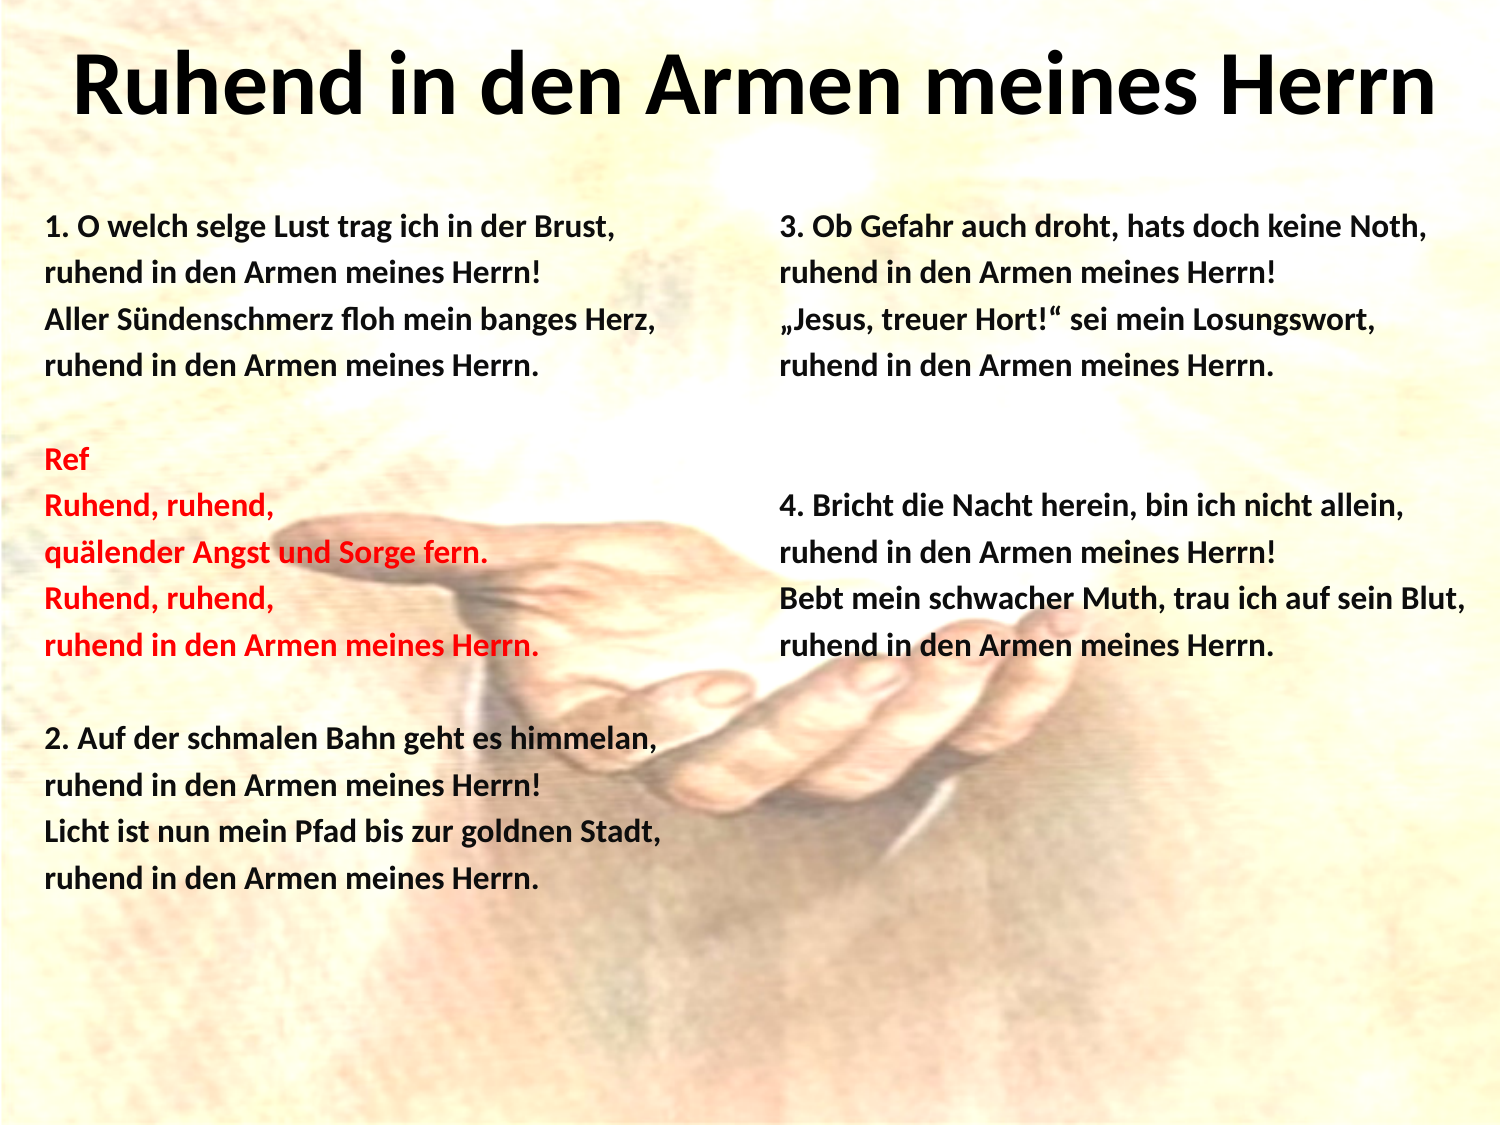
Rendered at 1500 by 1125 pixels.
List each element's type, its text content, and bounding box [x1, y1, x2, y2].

title Ruhend in den Armen meines Herrn [41, 30, 1471, 126]
subtitle 1. O welch selge Lust trag ich in der Brust, ruhend in den Armen meines Herrn! Aller Sündenschmerz floh mein banges Herz, ruhend in den Armen meines Herrn. Ref Ruhend, ruhend, quälender Angst und Sorge fern. Ruhend, ruhend, ruhend in den Armen meines Herrn. 2. Auf der schmalen Bahn geht es himmelan, ruhend in den Armen meines Herrn! Licht ist nun mein Pfad bis zur goldnen Stadt, ruhend in den Armen meines Herrn. 3. Ob Gefahr auch droht, hats doch keine Noth, ruhend in den Armen meines Herrn! „Jesus, treuer Hort!“ sei mein Losungswort, ruhend in den Armen meines Herrn. 4. Bricht die Nacht herein, bin ich nicht allein, ruhend in den Armen meines Herrn! Bebt mein schwacher Muth, trau ich auf sein Blut, ruhend in den Armen meines Herrn. [29, 196, 1500, 929]
